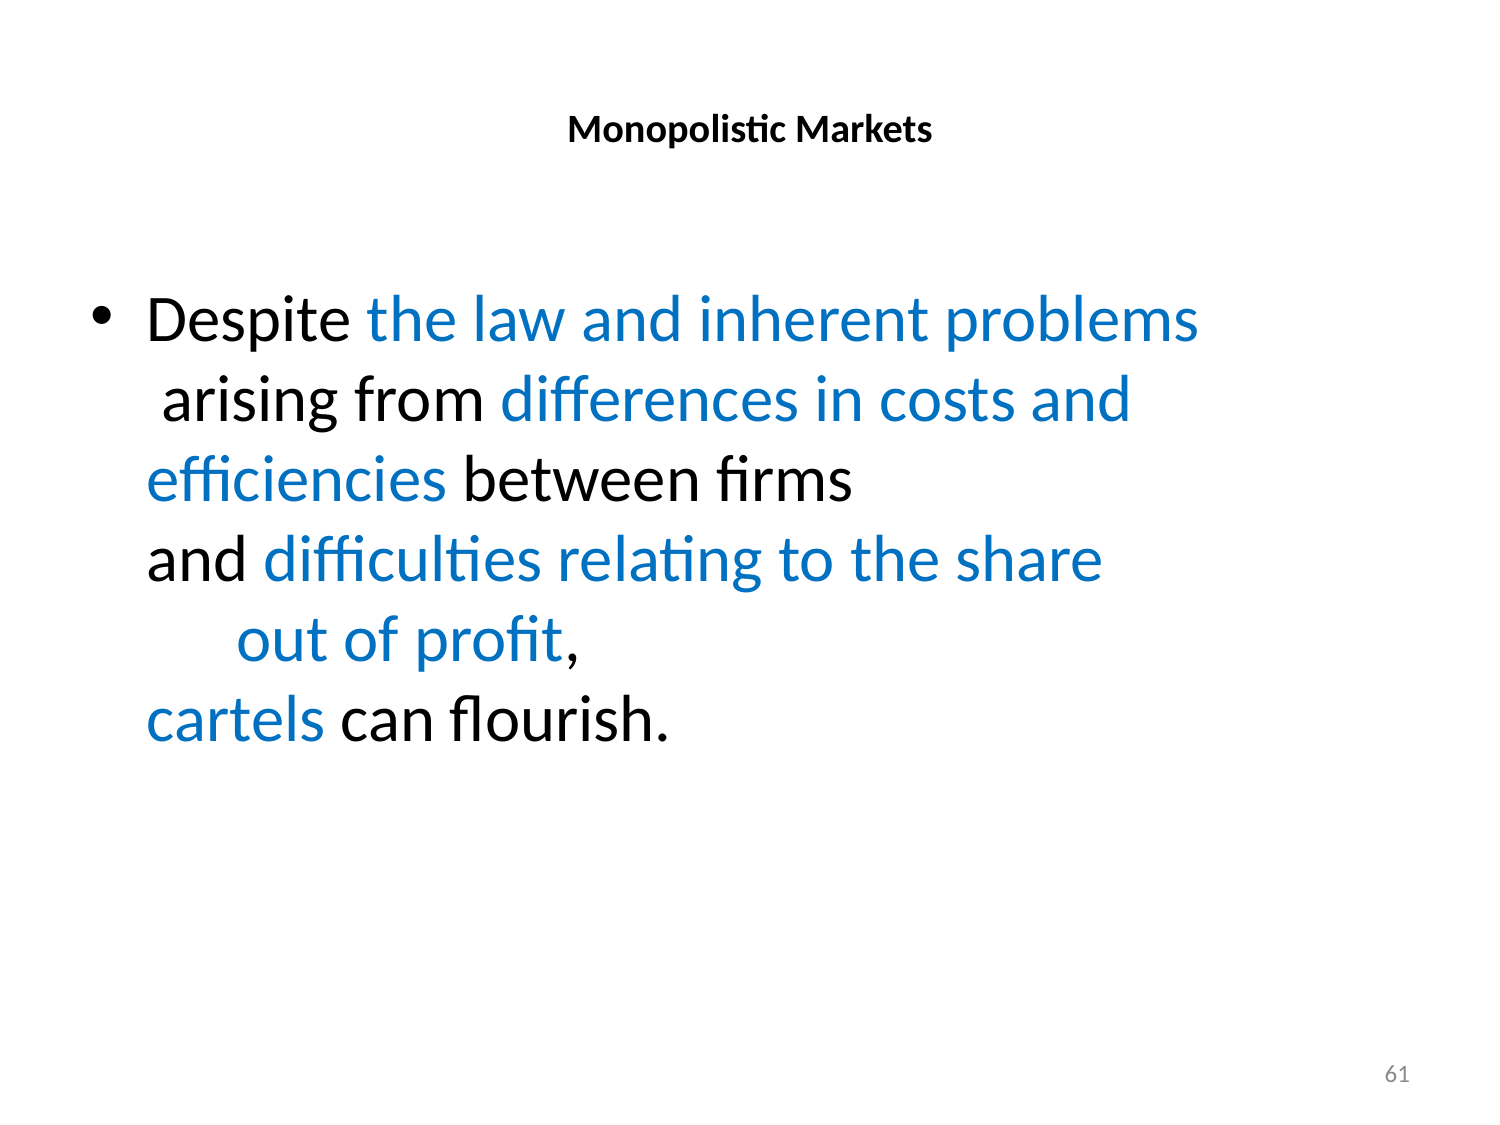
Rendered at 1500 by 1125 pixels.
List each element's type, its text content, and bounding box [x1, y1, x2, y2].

list Despite the law and inherent problems arising from differences in costs and efficiencies between firms and difficulties relating to the share out of profit, cartels can flourish. [75, 267, 1425, 1125]
title Monopolistic Markets [75, 45, 1425, 209]
slide_number 61 [1074, 1042, 1425, 1103]
